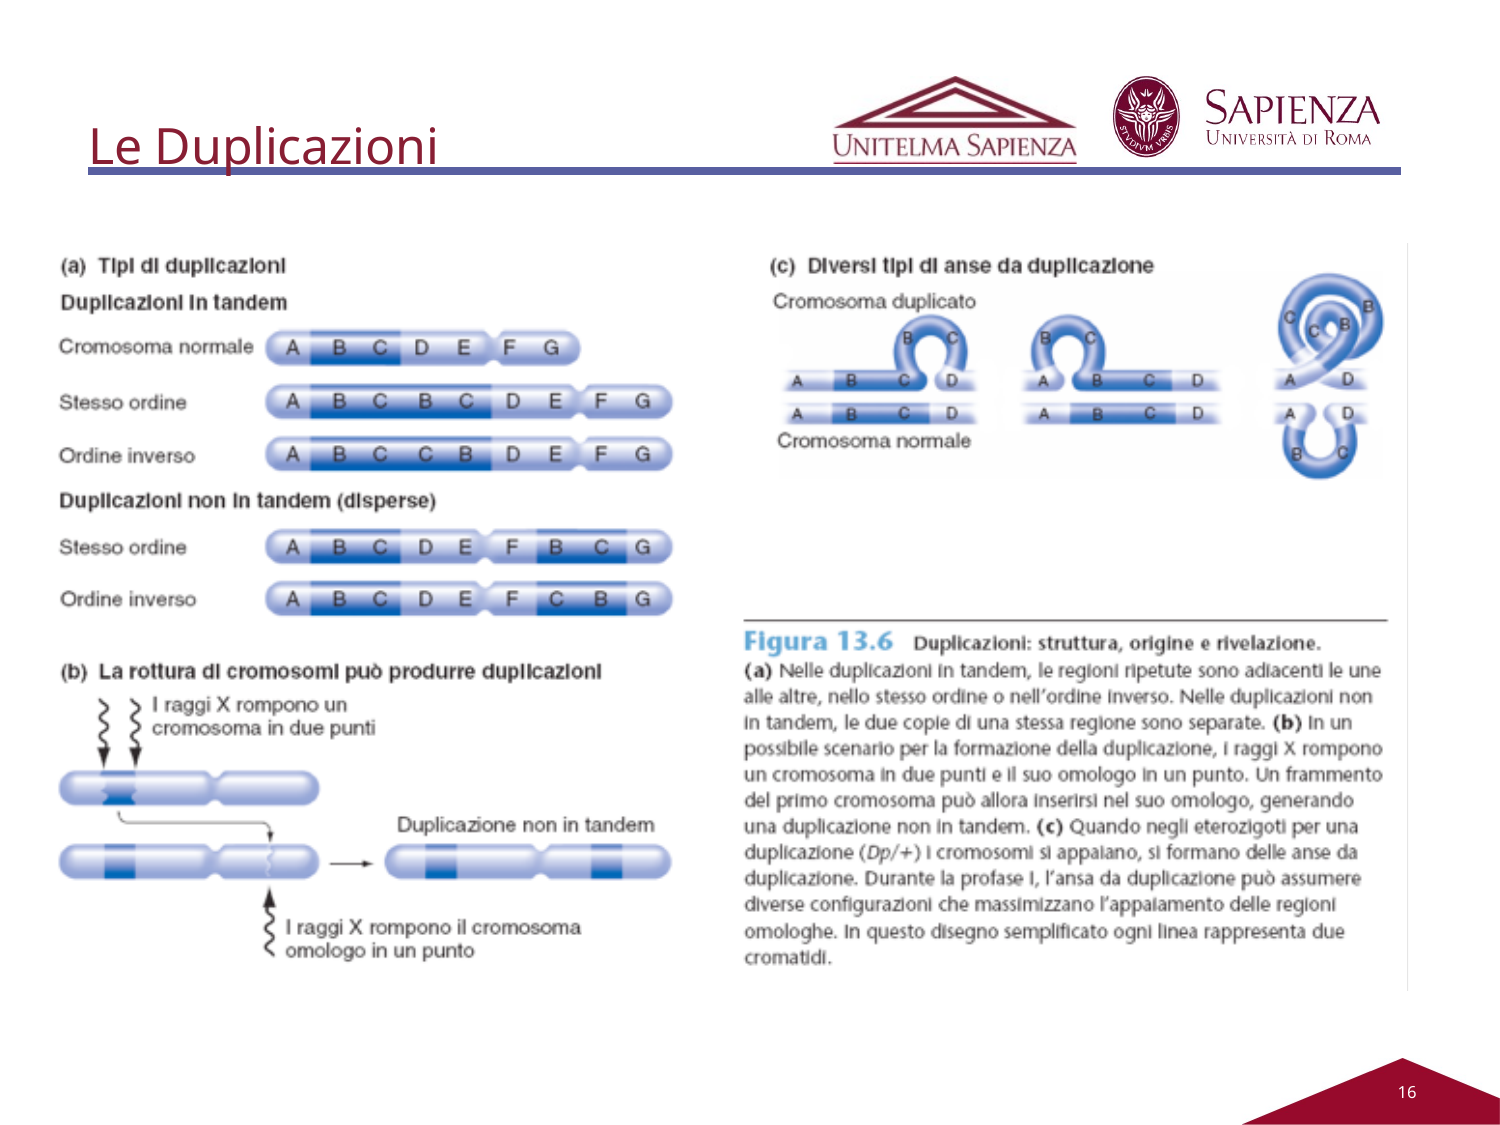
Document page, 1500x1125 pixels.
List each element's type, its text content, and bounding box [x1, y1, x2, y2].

text_box [28, 243, 1410, 991]
title Le Duplicazioni [86, 114, 1414, 303]
picture [1104, 66, 1414, 114]
picture [1241, 1058, 1500, 1125]
picture [832, 76, 1077, 114]
slide_number 12 [1393, 1082, 1422, 1125]
